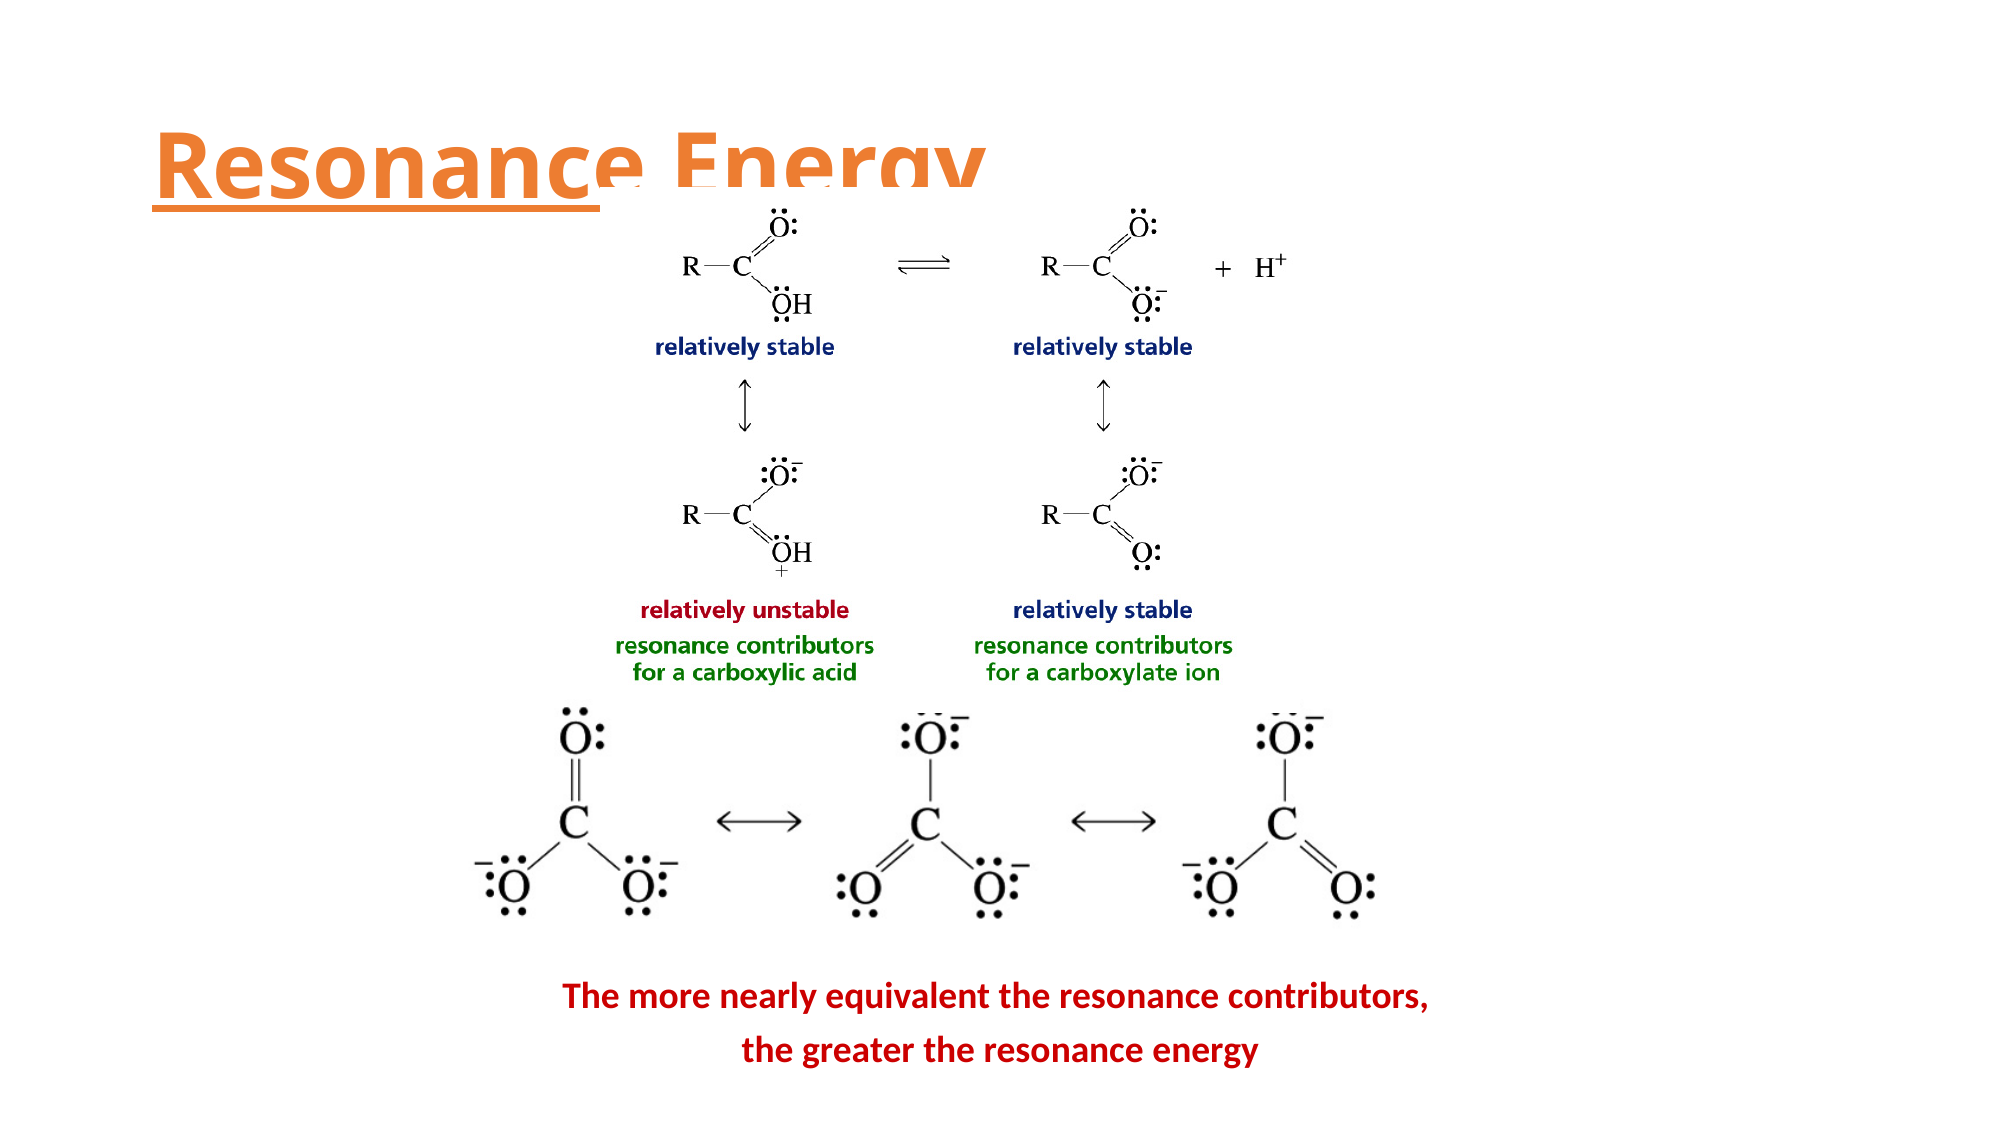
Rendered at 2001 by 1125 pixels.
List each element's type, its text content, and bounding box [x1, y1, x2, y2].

picture [462, 187, 1388, 938]
text_box The more nearly equivalent the resonance contributors, the greater the resonance energy [547, 960, 1454, 1123]
title Resonance Energy [137, 59, 1863, 278]
